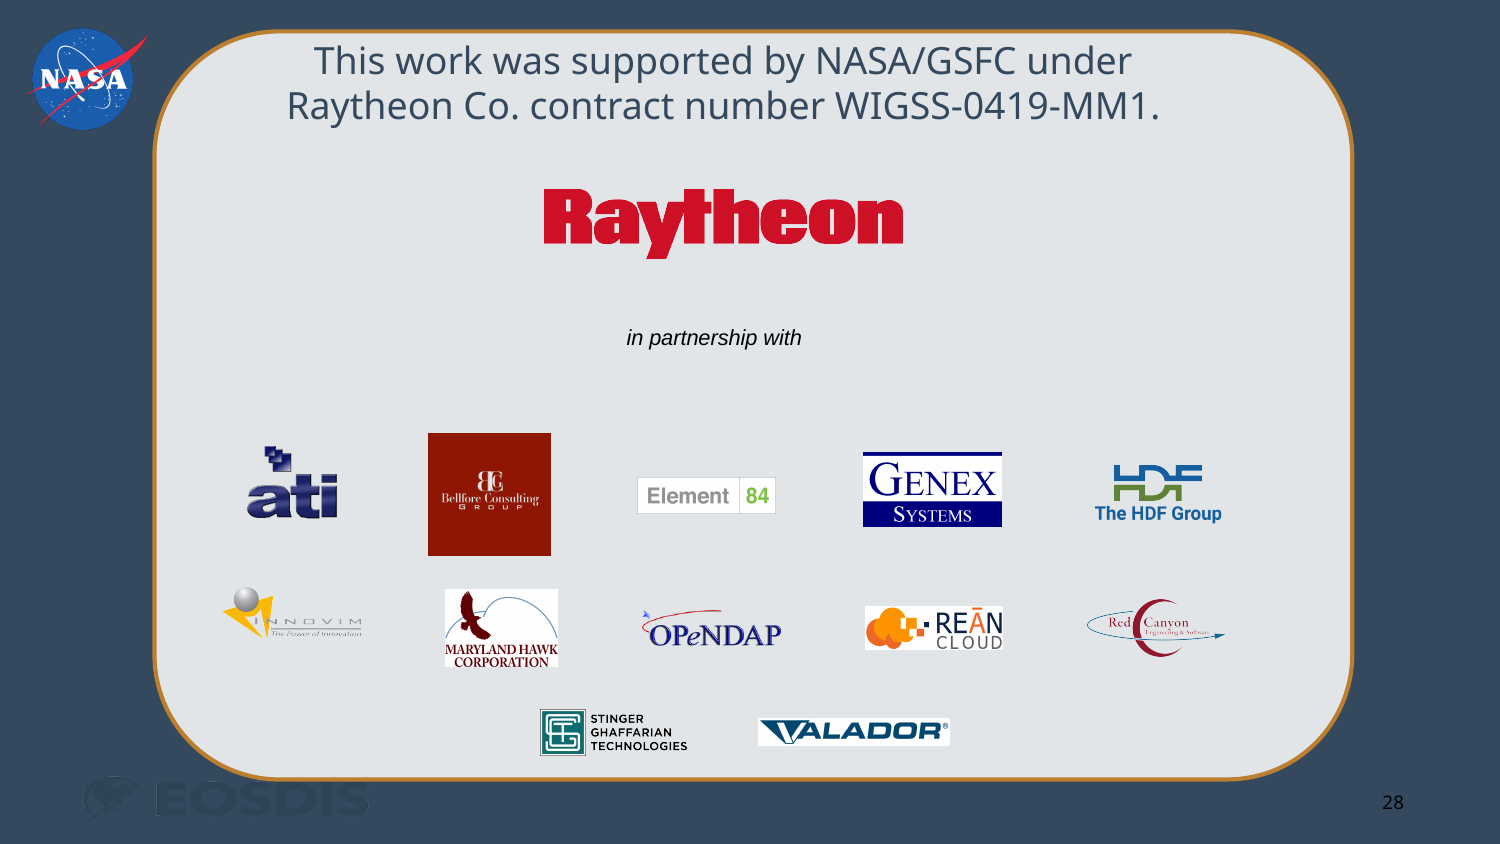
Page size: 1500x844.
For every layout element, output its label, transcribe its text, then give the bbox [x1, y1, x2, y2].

picture [1088, 463, 1228, 526]
picture [540, 709, 688, 756]
picture [222, 558, 361, 697]
picture [1087, 599, 1226, 657]
text_box in partnership with [615, 312, 833, 364]
picture [637, 477, 776, 514]
picture [428, 433, 551, 556]
picture [25, 27, 149, 131]
picture [544, 189, 904, 259]
picture [757, 718, 950, 747]
picture [242, 444, 342, 522]
picture [445, 589, 559, 667]
picture [642, 609, 781, 646]
picture [863, 451, 1002, 528]
picture [864, 606, 1004, 650]
text_box This work was supported by NASA/GSFC under Raytheon Co. contract number WIGSS-0419-MM1. [245, 31, 1202, 178]
text_box [152, 29, 1355, 782]
